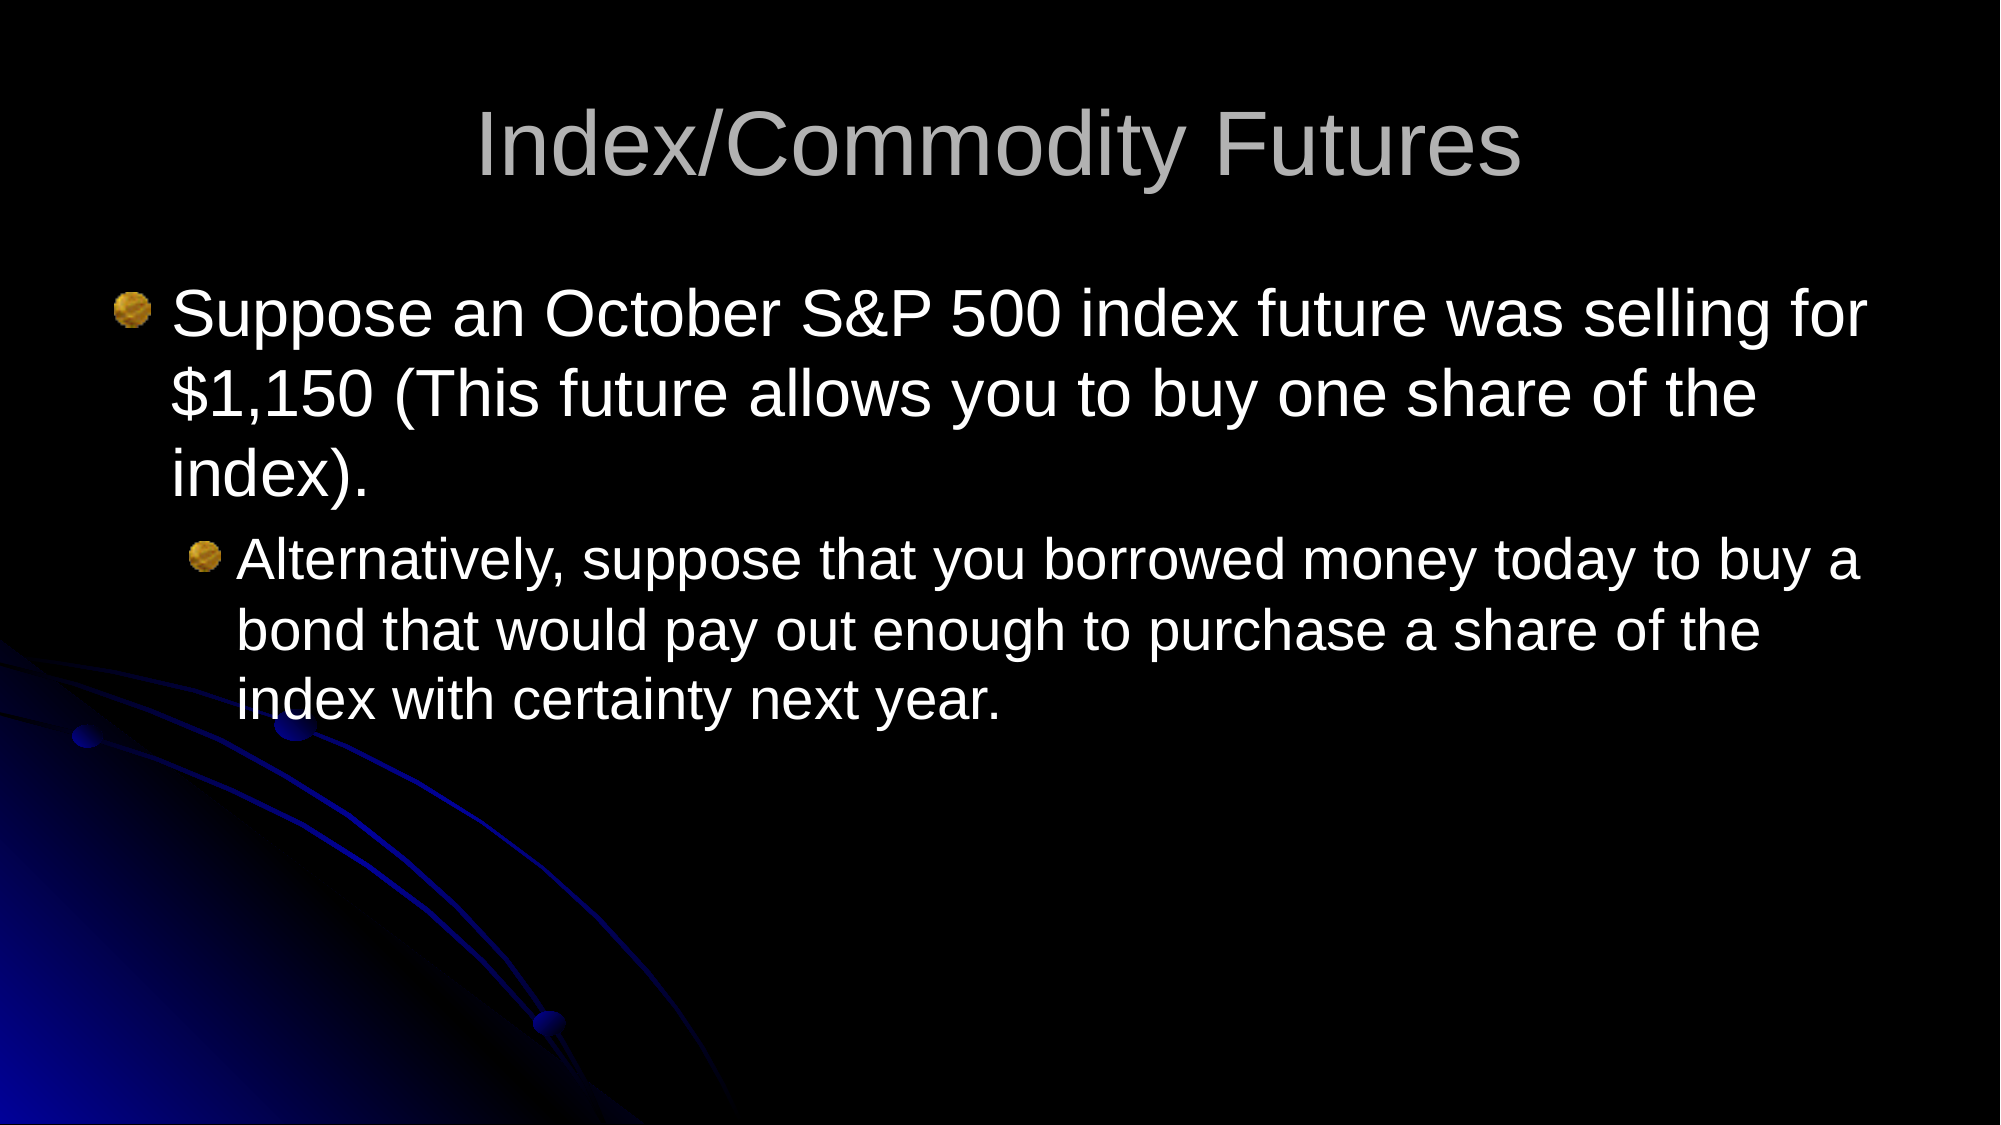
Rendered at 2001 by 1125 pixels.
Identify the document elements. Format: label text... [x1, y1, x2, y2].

list Suppose an October S&P 500 index future was selling for $1,150 (This future allows you to buy one share of the index). Alternatively, suppose that you borrowed money today to buy a bond that would pay out enough to purchase a share of the index with certainty next year. [99, 262, 1900, 1006]
picture [114, 292, 151, 328]
picture [189, 541, 221, 572]
title Index/Commodity Futures [99, 45, 1900, 233]
